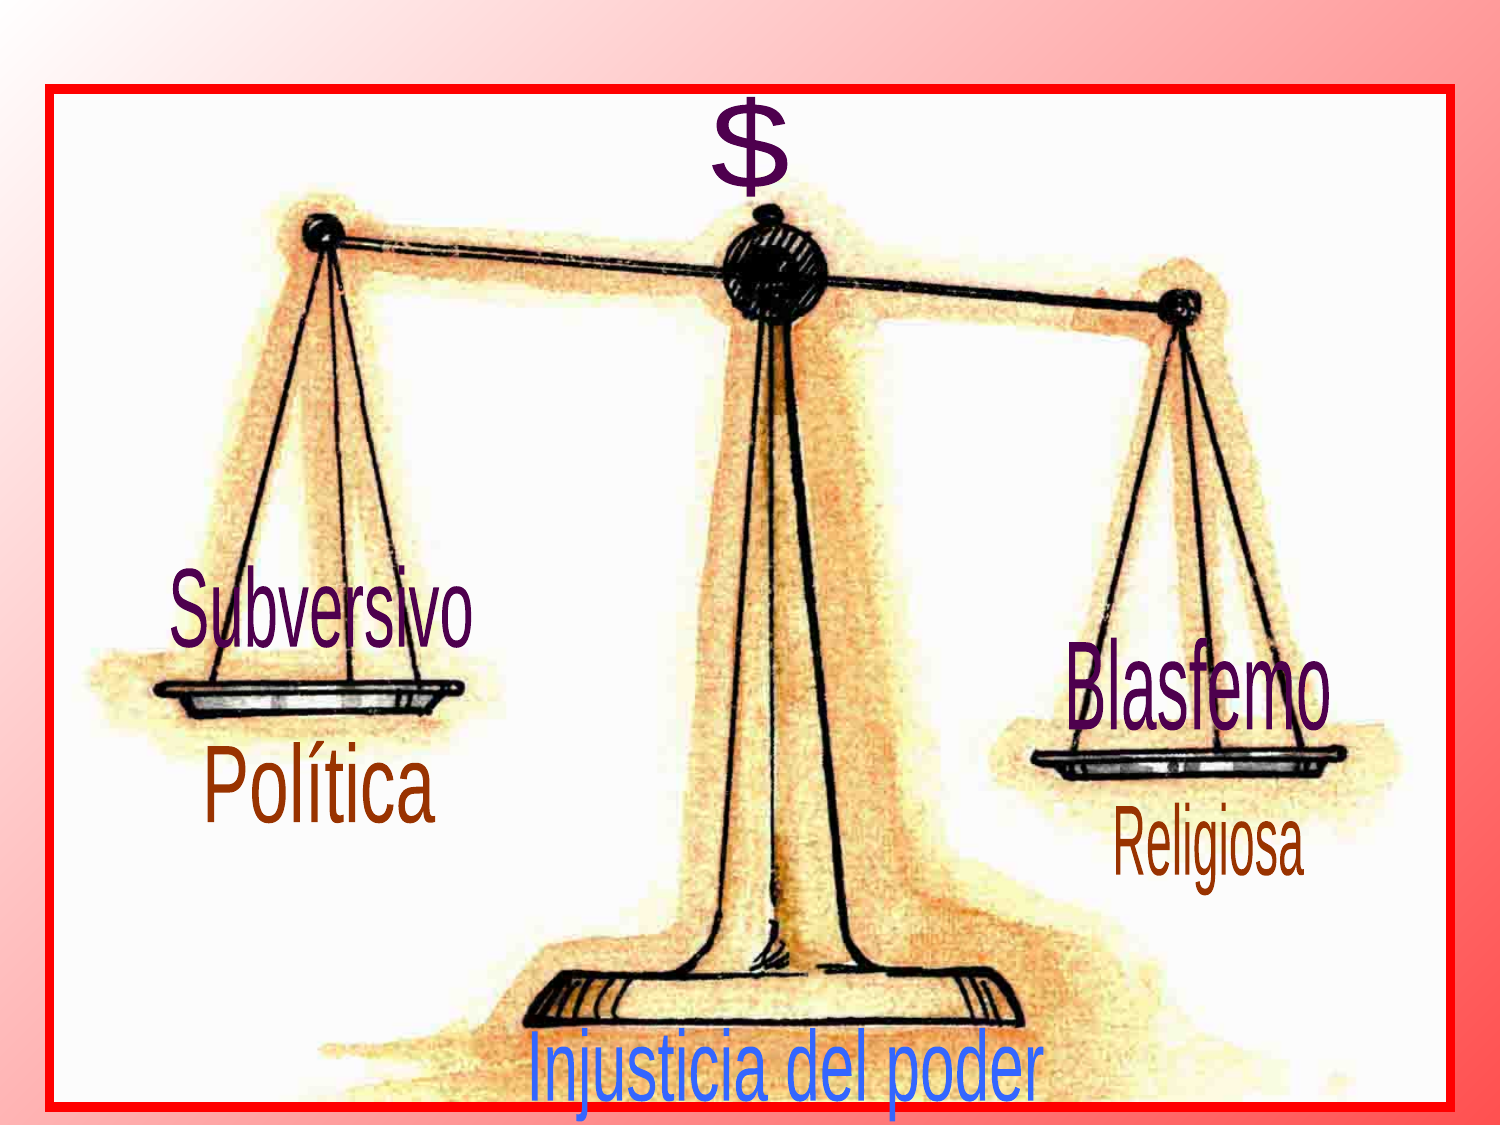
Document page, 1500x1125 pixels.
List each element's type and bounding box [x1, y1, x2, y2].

picture [53, 93, 1446, 1103]
